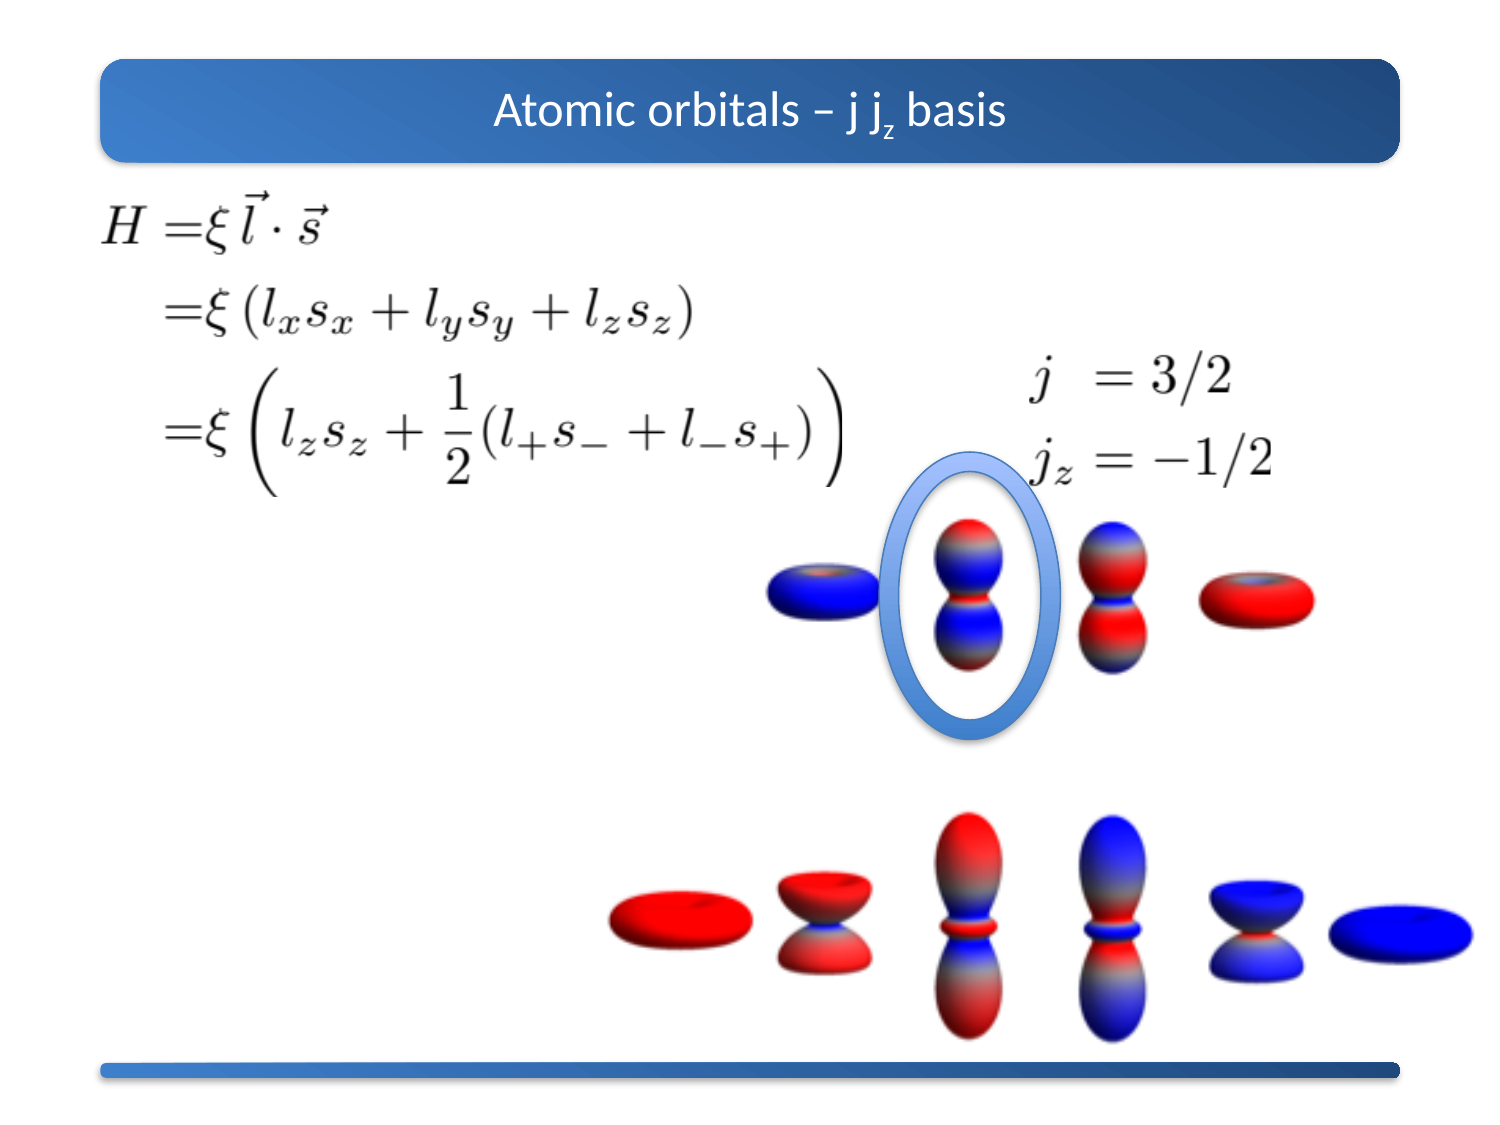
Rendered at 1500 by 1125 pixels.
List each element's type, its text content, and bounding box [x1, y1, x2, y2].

text_box [99, 1062, 578, 1079]
text_box [911, 451, 1023, 485]
text_box Atomic orbitals – j jz basis [99, 58, 1401, 164]
picture [100, 189, 1500, 1079]
